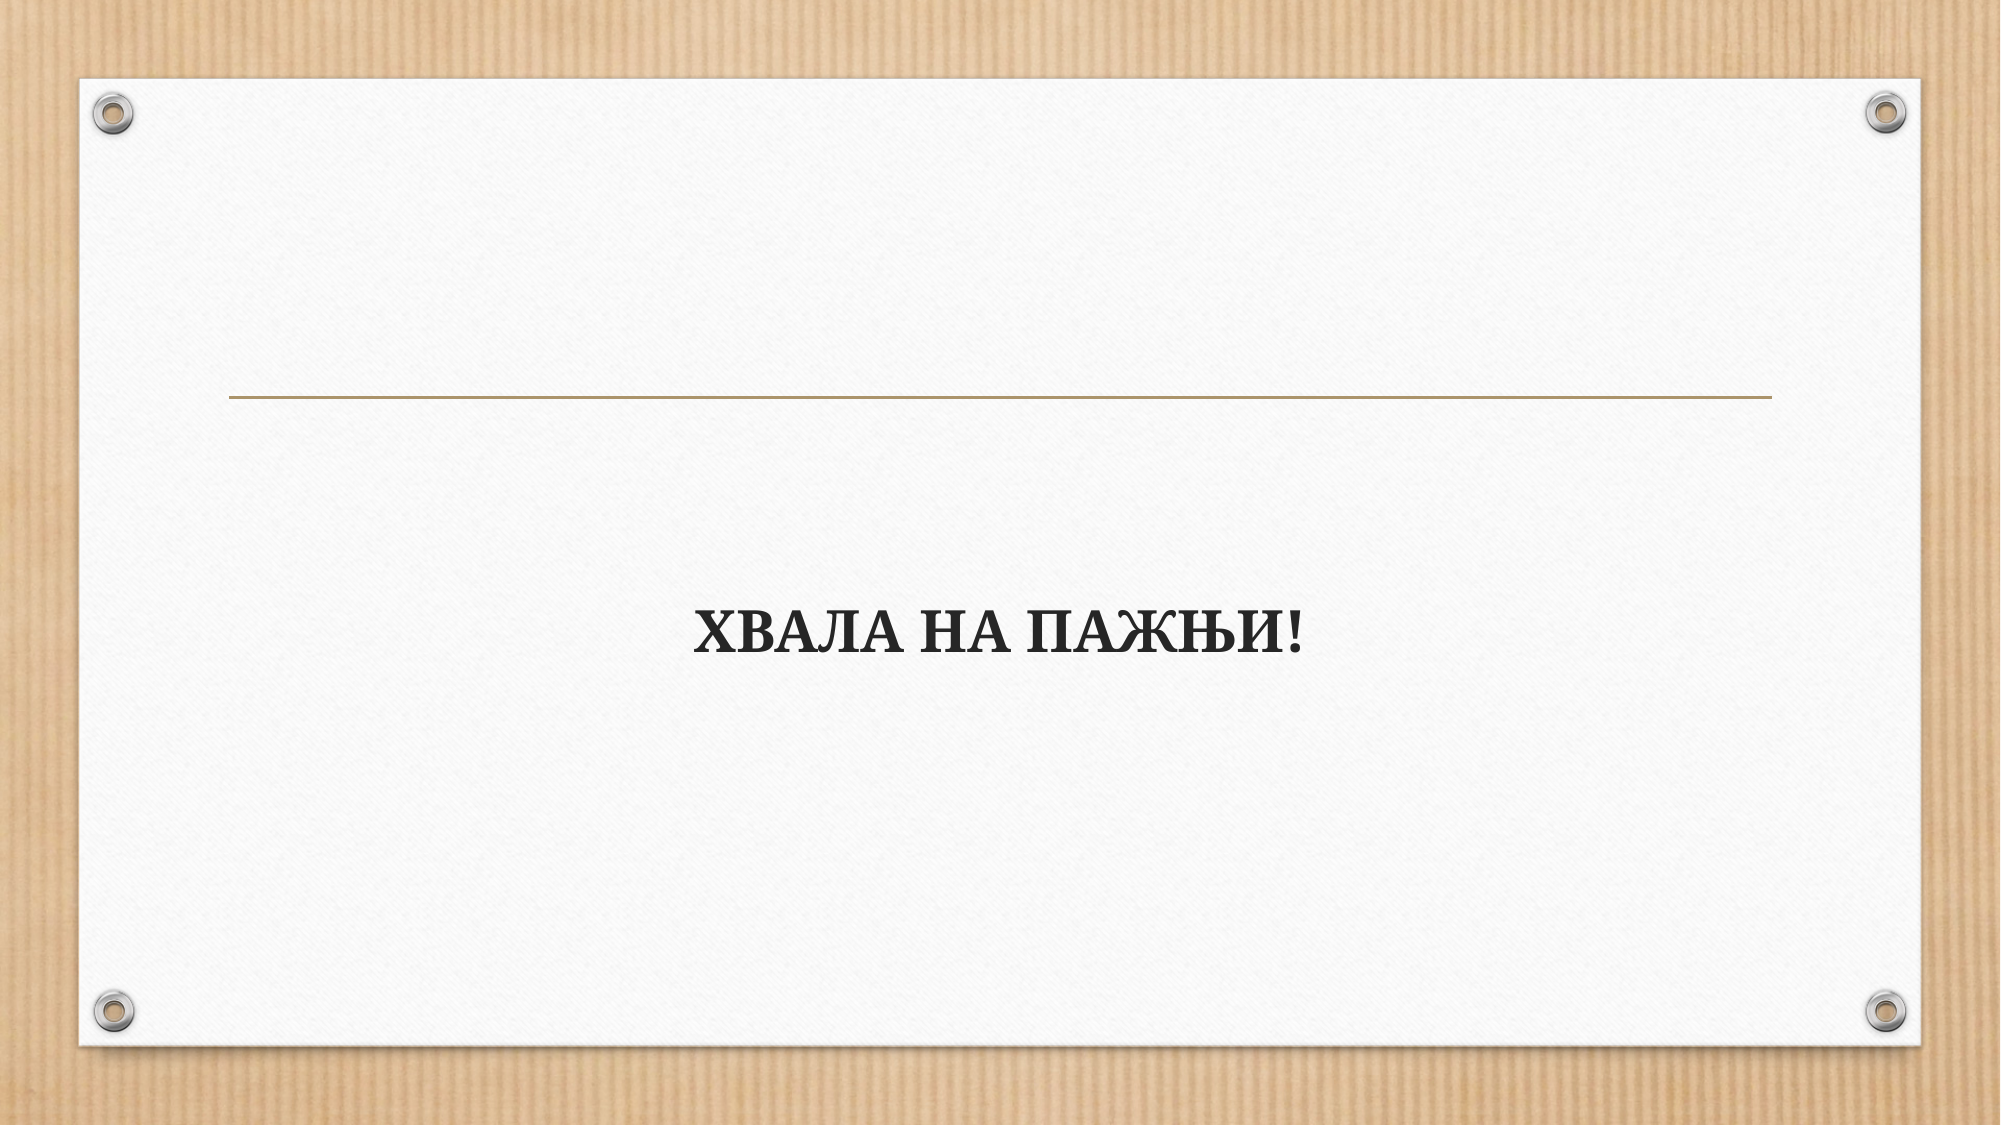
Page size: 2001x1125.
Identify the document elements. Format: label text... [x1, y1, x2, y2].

picture [0, 0, 2001, 1125]
list ХВАЛА НА ПАЖЊИ! [212, 419, 1788, 964]
